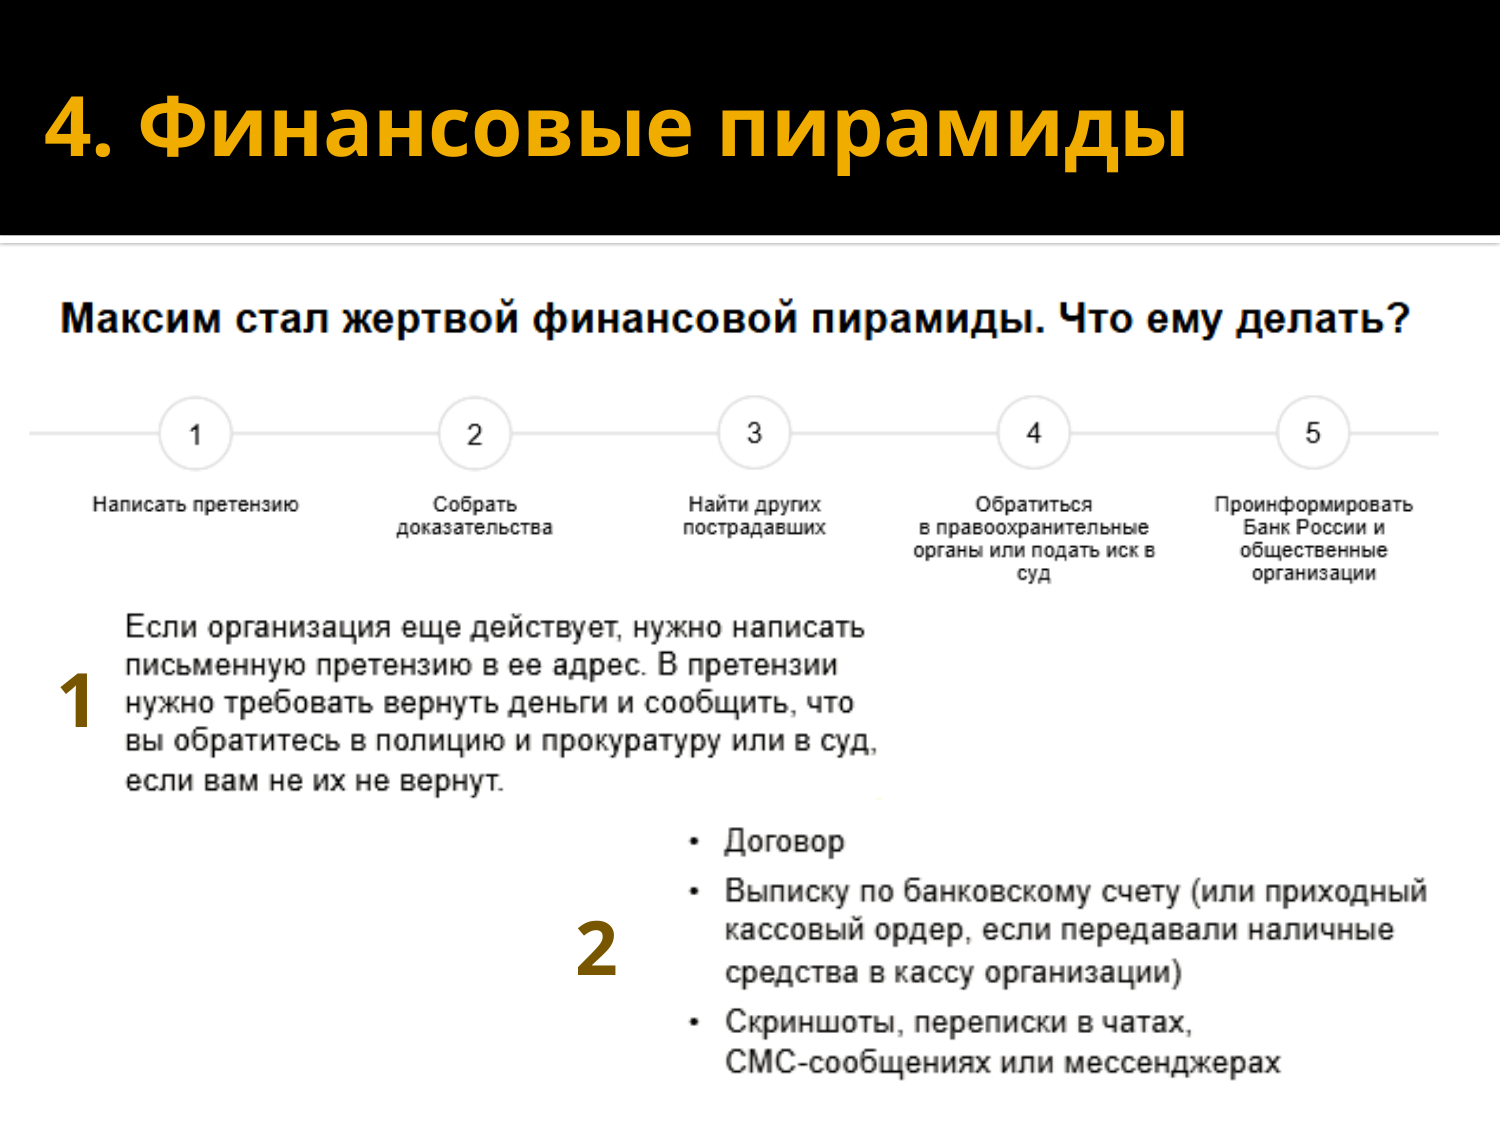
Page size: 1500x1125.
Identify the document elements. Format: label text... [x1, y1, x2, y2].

text_box 1 [41, 645, 94, 750]
picture [29, 278, 1471, 1087]
text_box 2 [560, 893, 644, 998]
text_box 4. Финансовые пирамиды [29, 66, 1459, 180]
